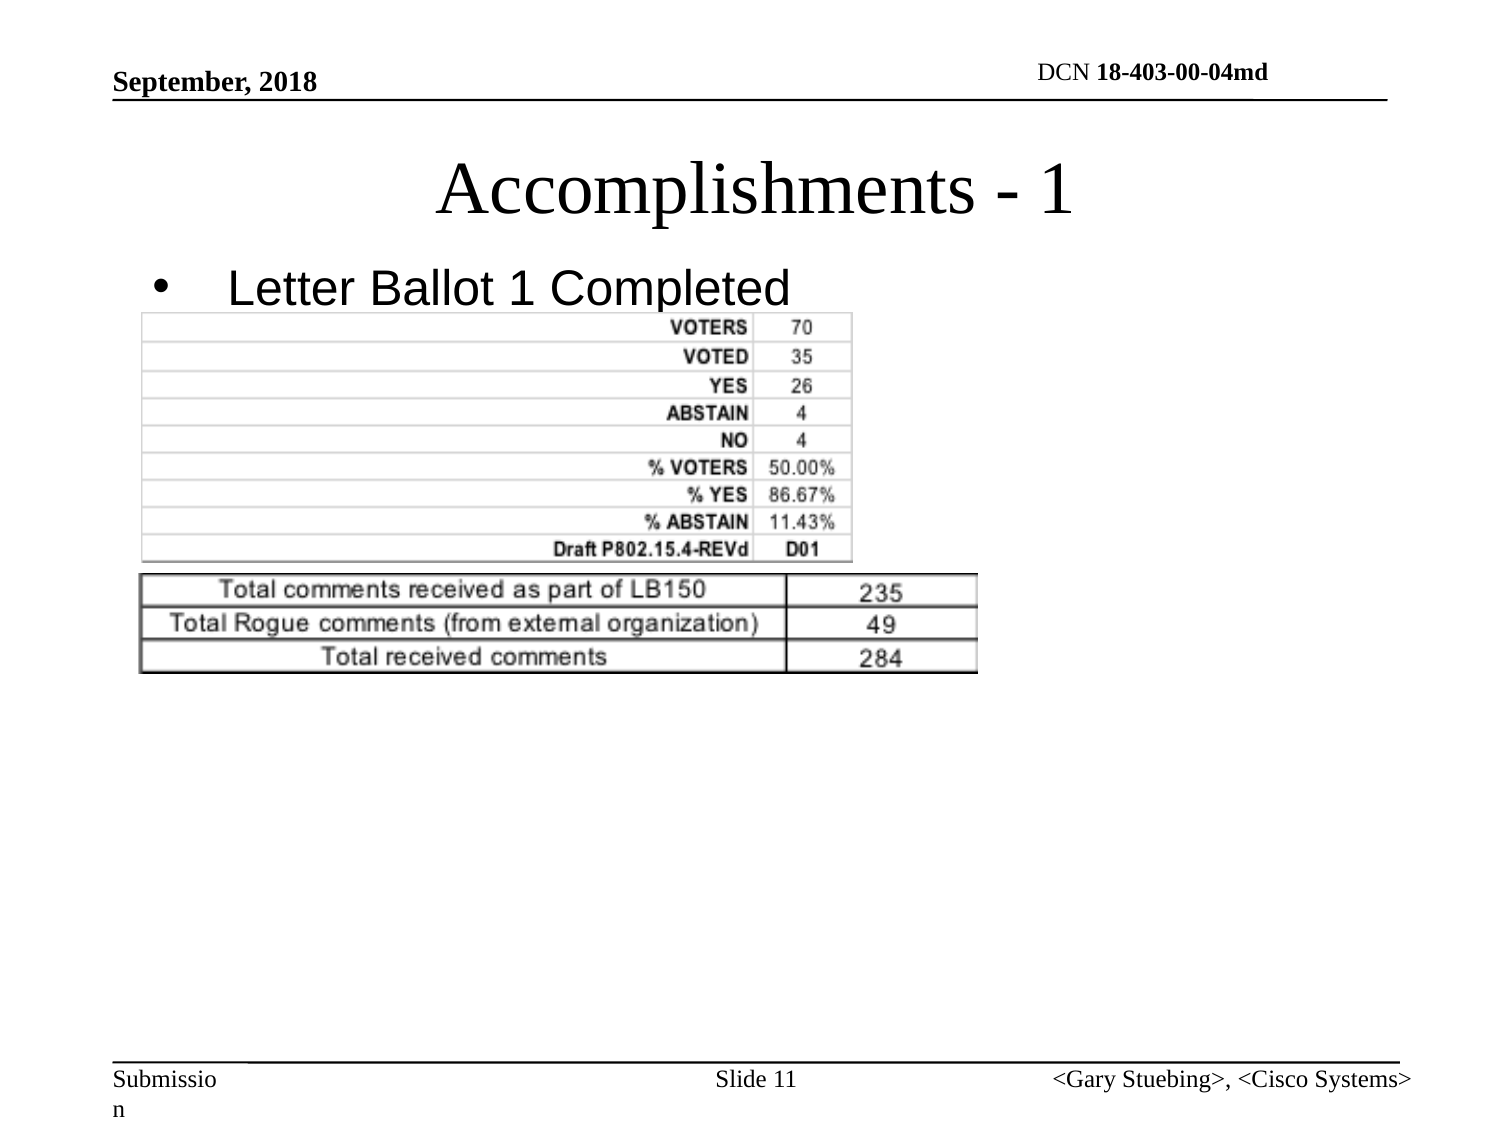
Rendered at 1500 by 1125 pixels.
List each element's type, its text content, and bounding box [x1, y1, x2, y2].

picture [137, 573, 978, 674]
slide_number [112, 62, 375, 98]
slide_number Slide 11 [712, 1062, 800, 1093]
picture [141, 312, 853, 563]
title Accomplishments - 1 [193, 110, 1319, 237]
text_box Letter Ballot 1 Completed [137, 247, 1413, 923]
footer <Gary Stuebing>, <Cisco Systems> [900, 1062, 1413, 1093]
